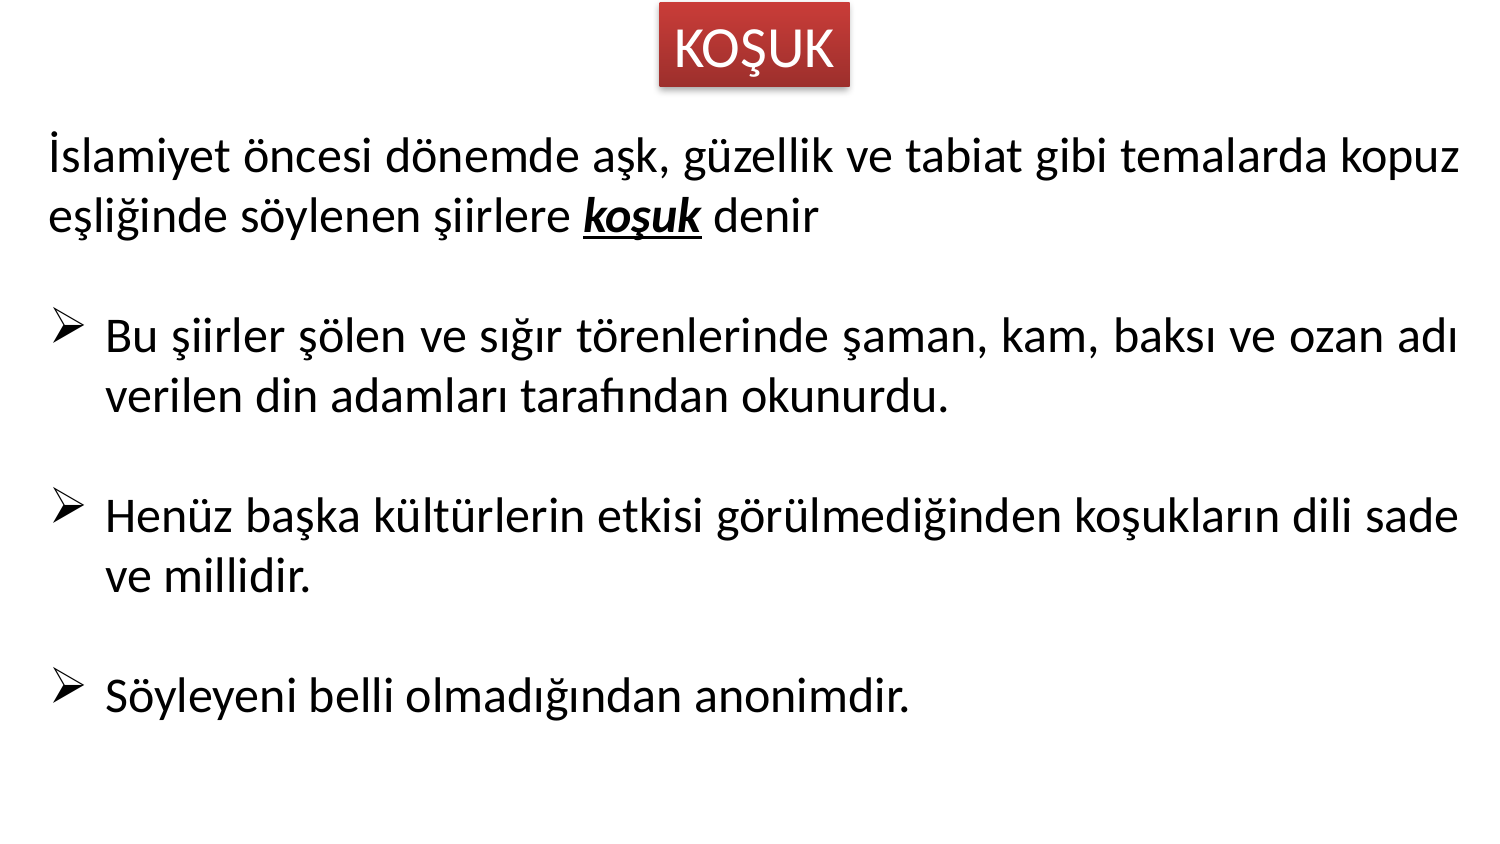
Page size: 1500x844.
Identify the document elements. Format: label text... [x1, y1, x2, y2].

text_box İslamiyet öncesi dönemde aşk, güzellik ve tabiat gibi temalarda kopuz eşliğinde söylenen şiirlere koşuk denir Bu şiirler şölen ve sığır törenlerinde şaman, kam, baksı ve ozan adı verilen din adamları tarafından okunurdu. Henüz başka kültürlerin etkisi görülmediğinden koşukların dili sade ve millidir. Söyleyeni belli olmadığından anonimdir. [34, 114, 1476, 790]
text_box KOŞUK [659, 2, 850, 87]
